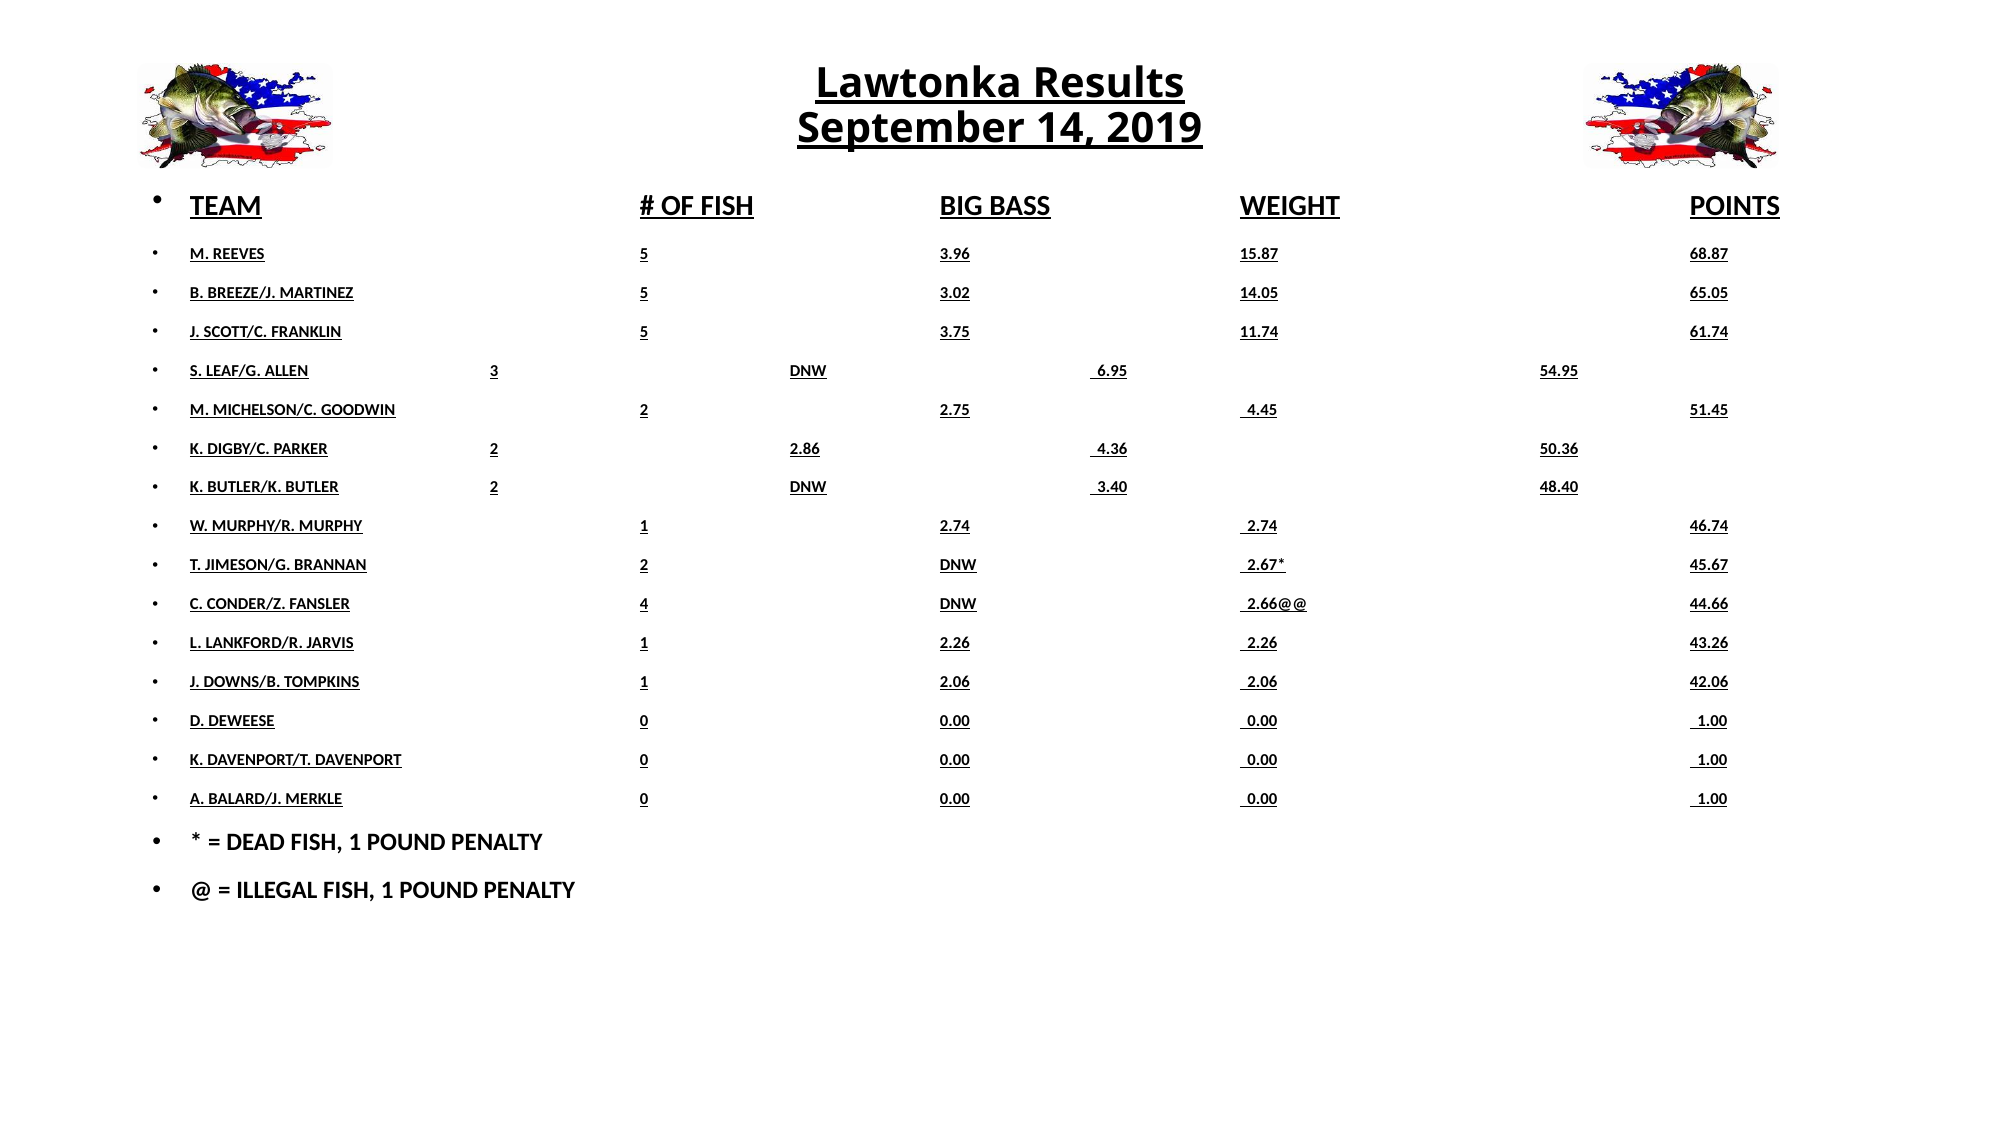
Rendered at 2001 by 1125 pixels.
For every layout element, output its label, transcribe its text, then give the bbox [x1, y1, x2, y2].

list TEAM # OF FISH BIG BASS WEIGHT POINTS M. REEVES 5 3.96 15.87 68.87 B. BREEZE/J. MARTINEZ 5 3.02 14.05 65.05 J. SCOTT/C. FRANKLIN 5 3.75 11.74 61.74 S. LEAF/G. ALLEN 3 DNW 6.95 54.95 M. MICHELSON/C. GOODWIN 2 2.75 4.45 51.45 K. DIGBY/C. PARKER 2 2.86 4.36 50.36 K. BUTLER/K. BUTLER 2 DNW 3.40 48.40 W. MURPHY/R. MURPHY 1 2.74 2.74 46.74 T. JIMESON/G. BRANNAN 2 DNW 2.67* 45.67 C. CONDER/Z. FANSLER 4 DNW 2.66@@ 44.66 L. LANKFORD/R. JARVIS 1 2.26 2.26 43.26 J. DOWNS/B. TOMPKINS 1 2.06 2.06 42.06 D. DEWEESE 0 0.00 0.00 1.00 K. DAVENPORT/T. DAVENPORT 0 0.00 0.00 1.00 A. BALARD/J. MERKLE 0 0.00 0.00 1.00 * = DEAD FISH, 1 POUND PENALTY @ = ILLEGAL FISH, 1 POUND PENALTY [137, 171, 1863, 933]
title Lawtonka Results September 14, 2019 [137, 59, 1863, 153]
picture [137, 63, 333, 169]
picture [1583, 63, 1779, 169]
